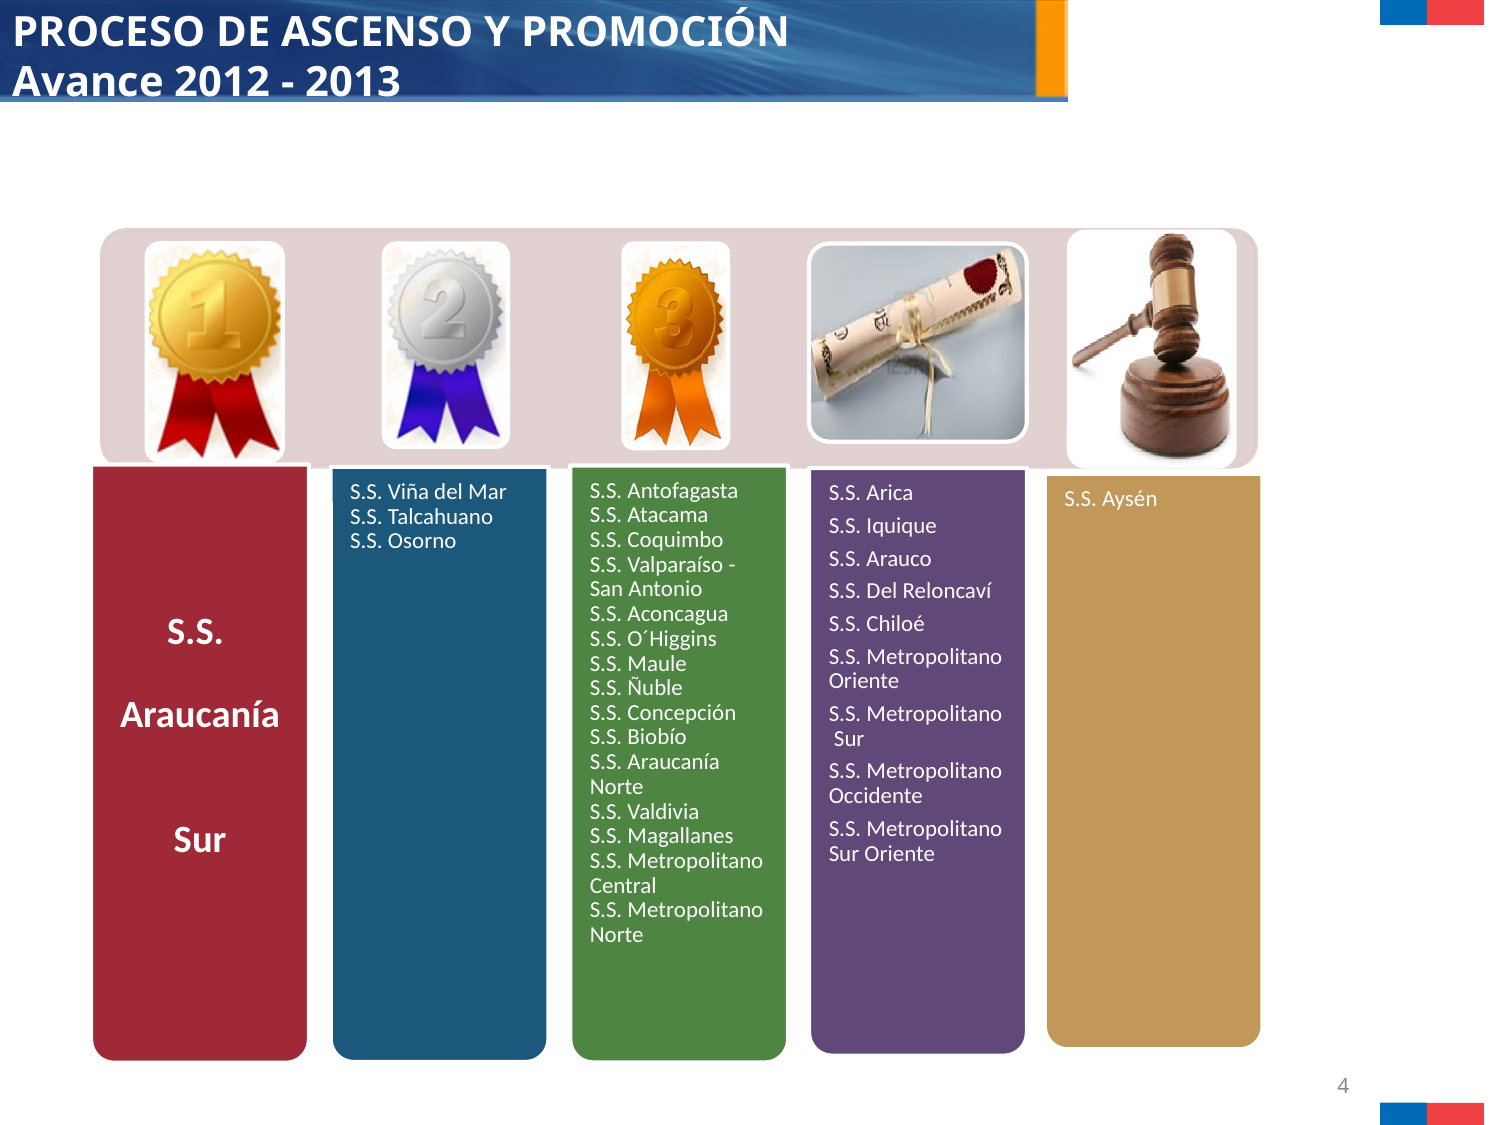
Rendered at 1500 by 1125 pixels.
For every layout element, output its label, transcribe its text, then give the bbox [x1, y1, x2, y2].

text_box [52, 148, 1306, 1036]
slide_number 4 [1014, 1070, 1365, 1103]
text_box PROCESO DE ASCENSO Y PROMOCIÓN Avance 2012 - 2013 [0, 0, 1255, 113]
